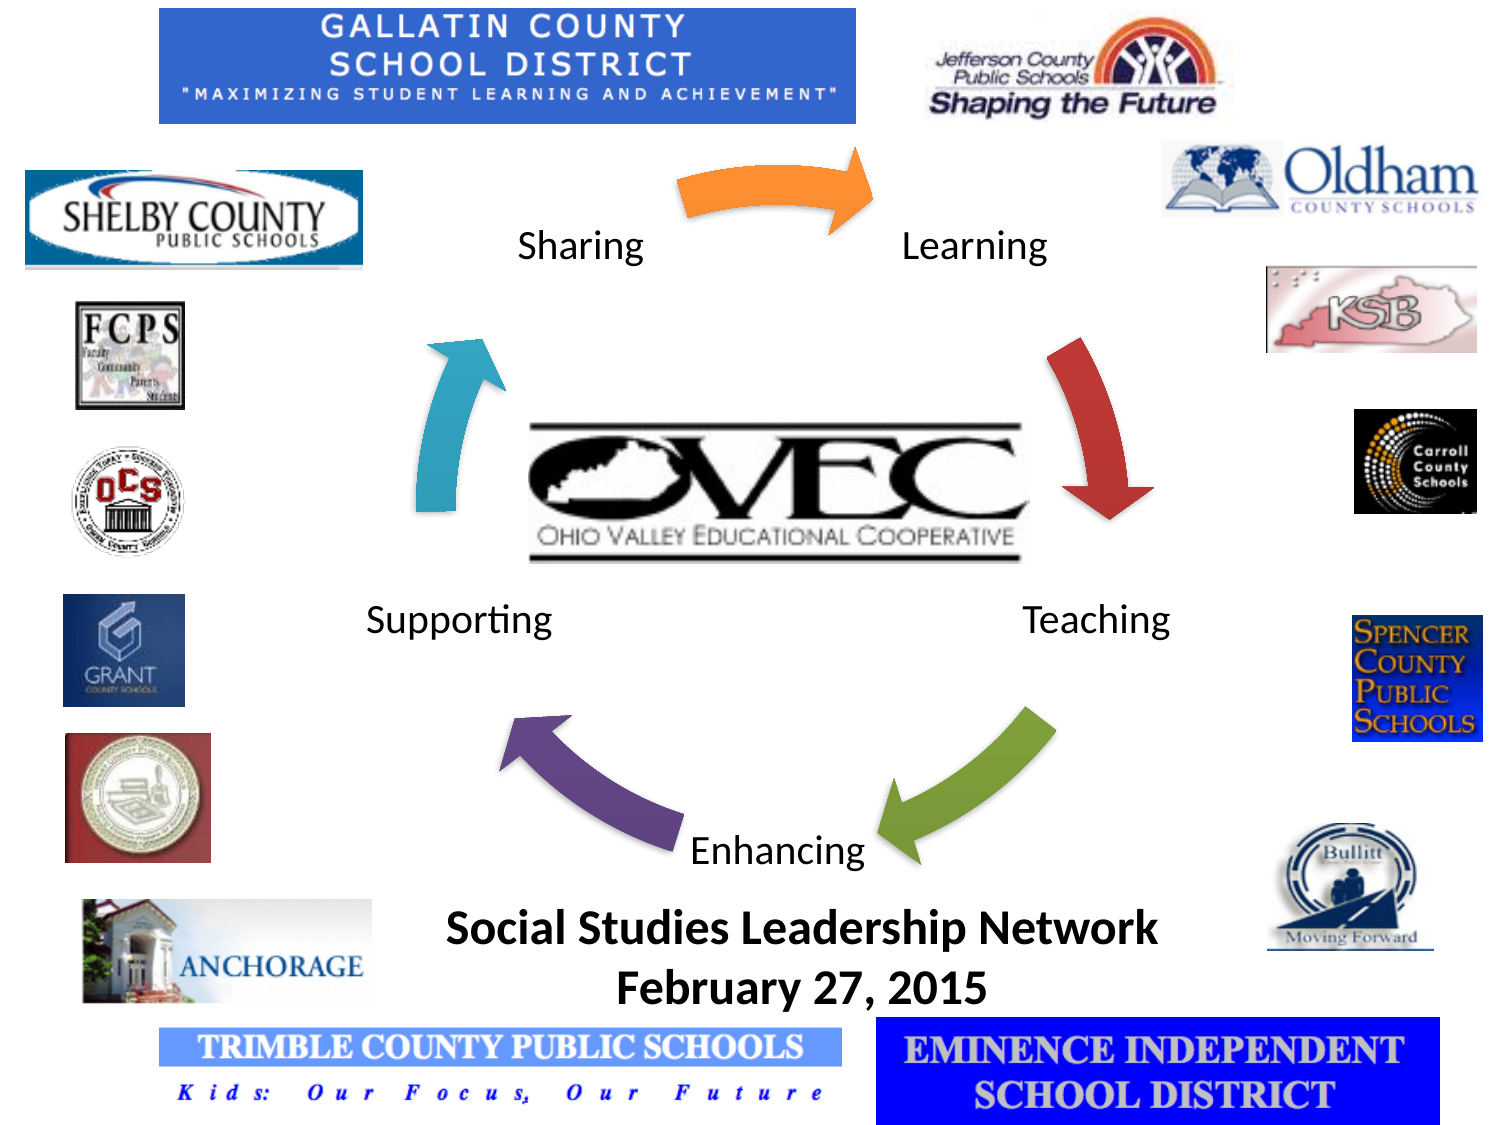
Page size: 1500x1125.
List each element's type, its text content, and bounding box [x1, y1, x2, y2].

picture [924, 9, 1484, 245]
picture [62, 594, 184, 707]
picture [1372, 615, 1484, 743]
picture [64, 733, 184, 864]
picture [158, 7, 856, 125]
picture [66, 441, 184, 564]
picture [876, 1016, 1441, 1125]
picture [1265, 265, 1477, 354]
picture [25, 170, 184, 271]
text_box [184, 139, 1372, 953]
picture [74, 300, 184, 410]
picture [158, 1025, 842, 1122]
text_box Social Studies Leadership Network February 27, 2015 [371, 961, 1234, 1022]
picture [81, 899, 372, 1006]
picture [1372, 409, 1477, 515]
picture [1372, 823, 1434, 951]
picture [528, 421, 1030, 564]
